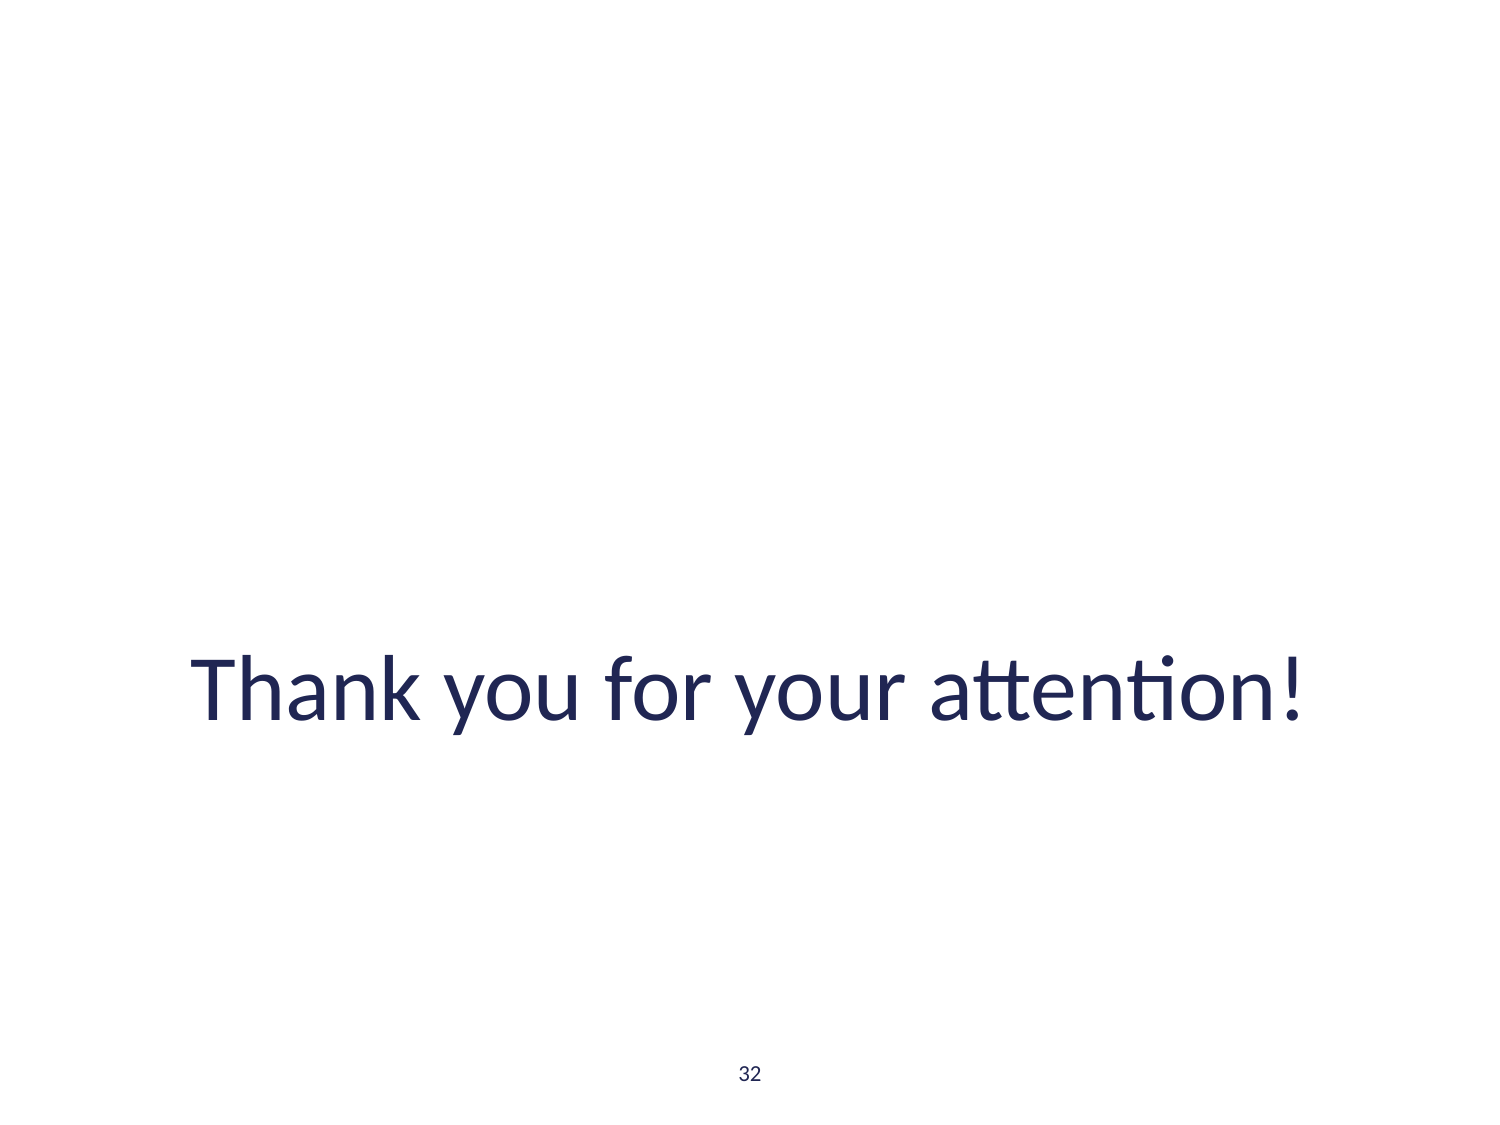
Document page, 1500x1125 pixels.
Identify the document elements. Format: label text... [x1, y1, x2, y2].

slide_number 32 [581, 1042, 919, 1103]
title Thank you for your attention! [102, 280, 1397, 749]
